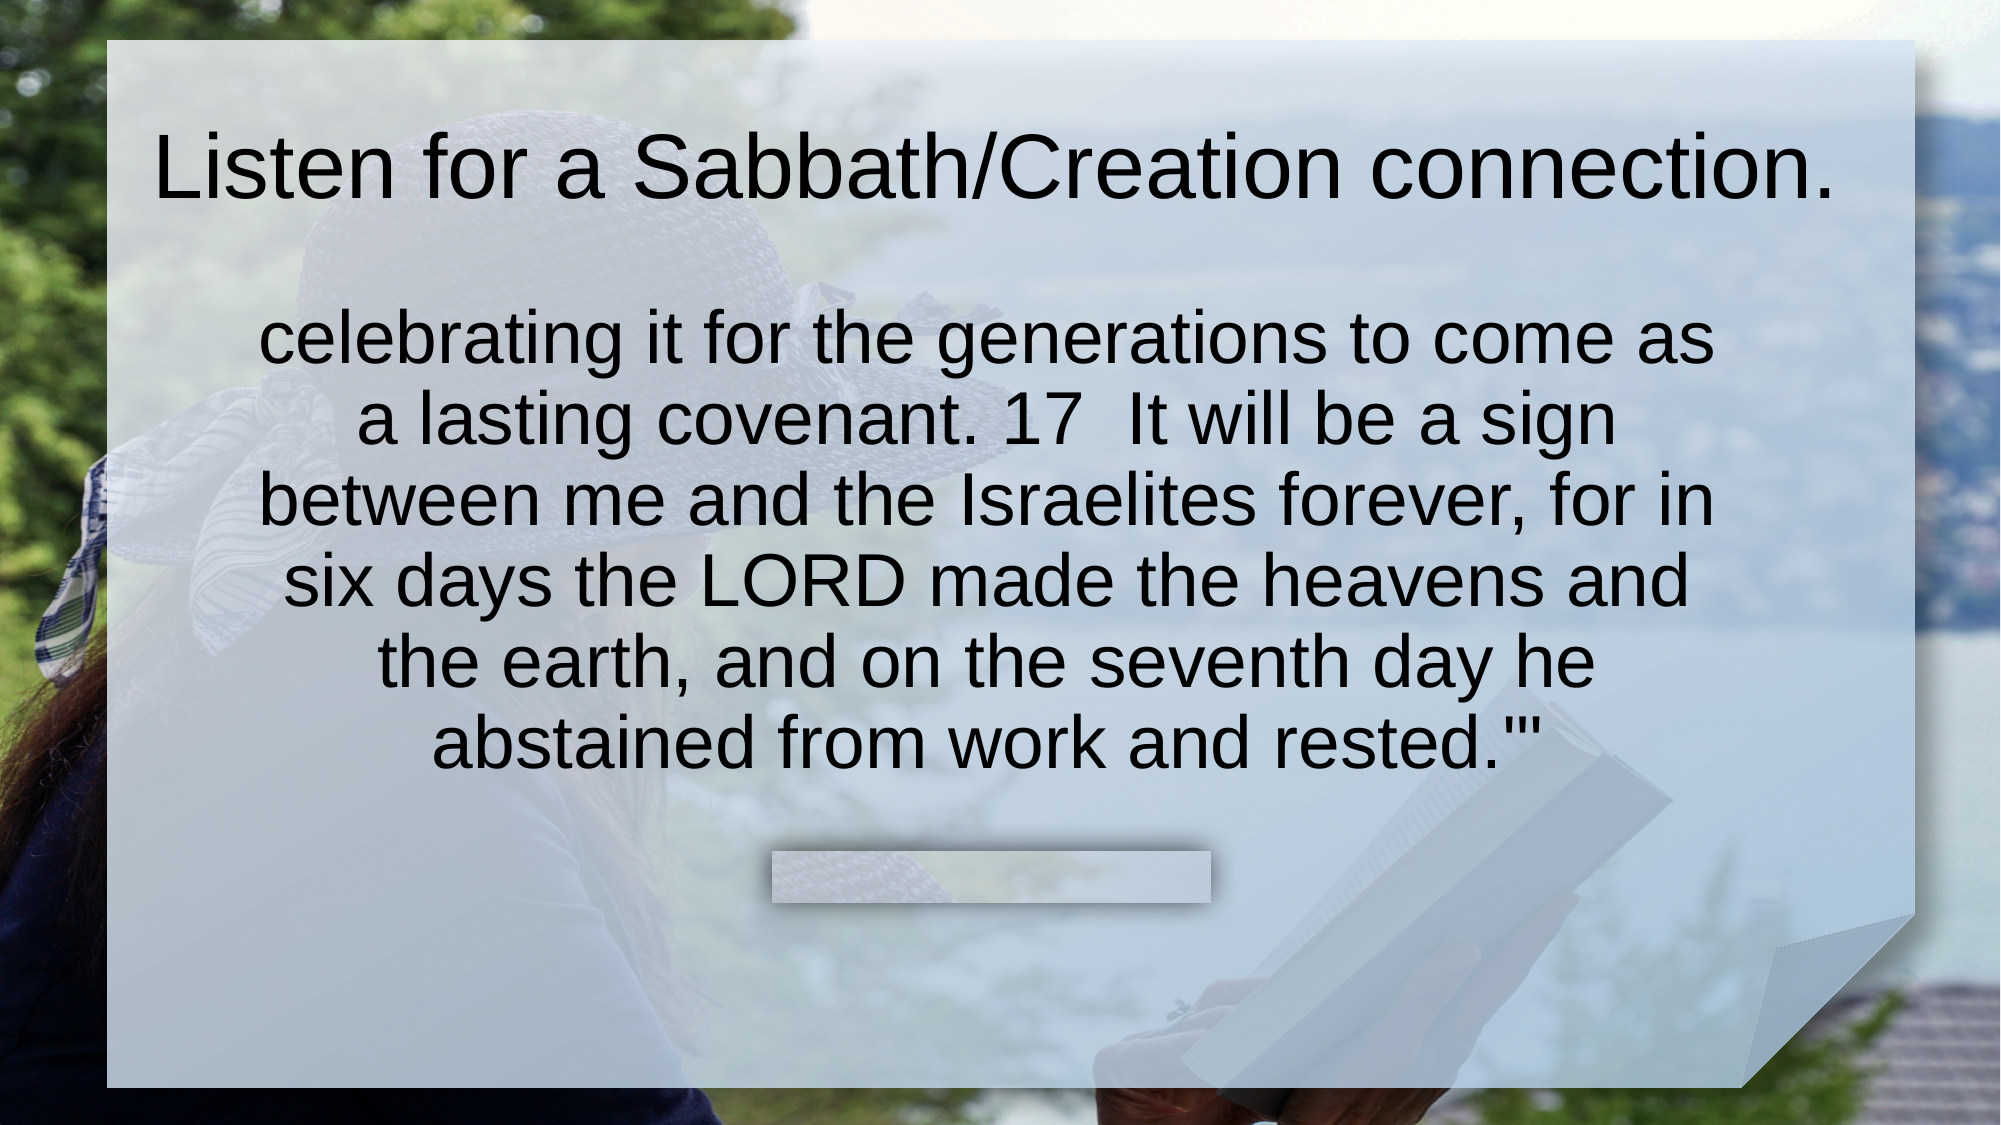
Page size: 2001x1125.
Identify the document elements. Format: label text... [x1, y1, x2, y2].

title Listen for a Sabbath/Creation connection. [137, 59, 1863, 278]
picture [0, 0, 2001, 1125]
list celebrating it for the generations to come as a lasting covenant. 17 It will be a sign between me and the Israelites forever, for in six days the LORD made the heavens and the earth, and on the seventh day he abstained from work and rested.'" [228, 291, 1748, 1006]
